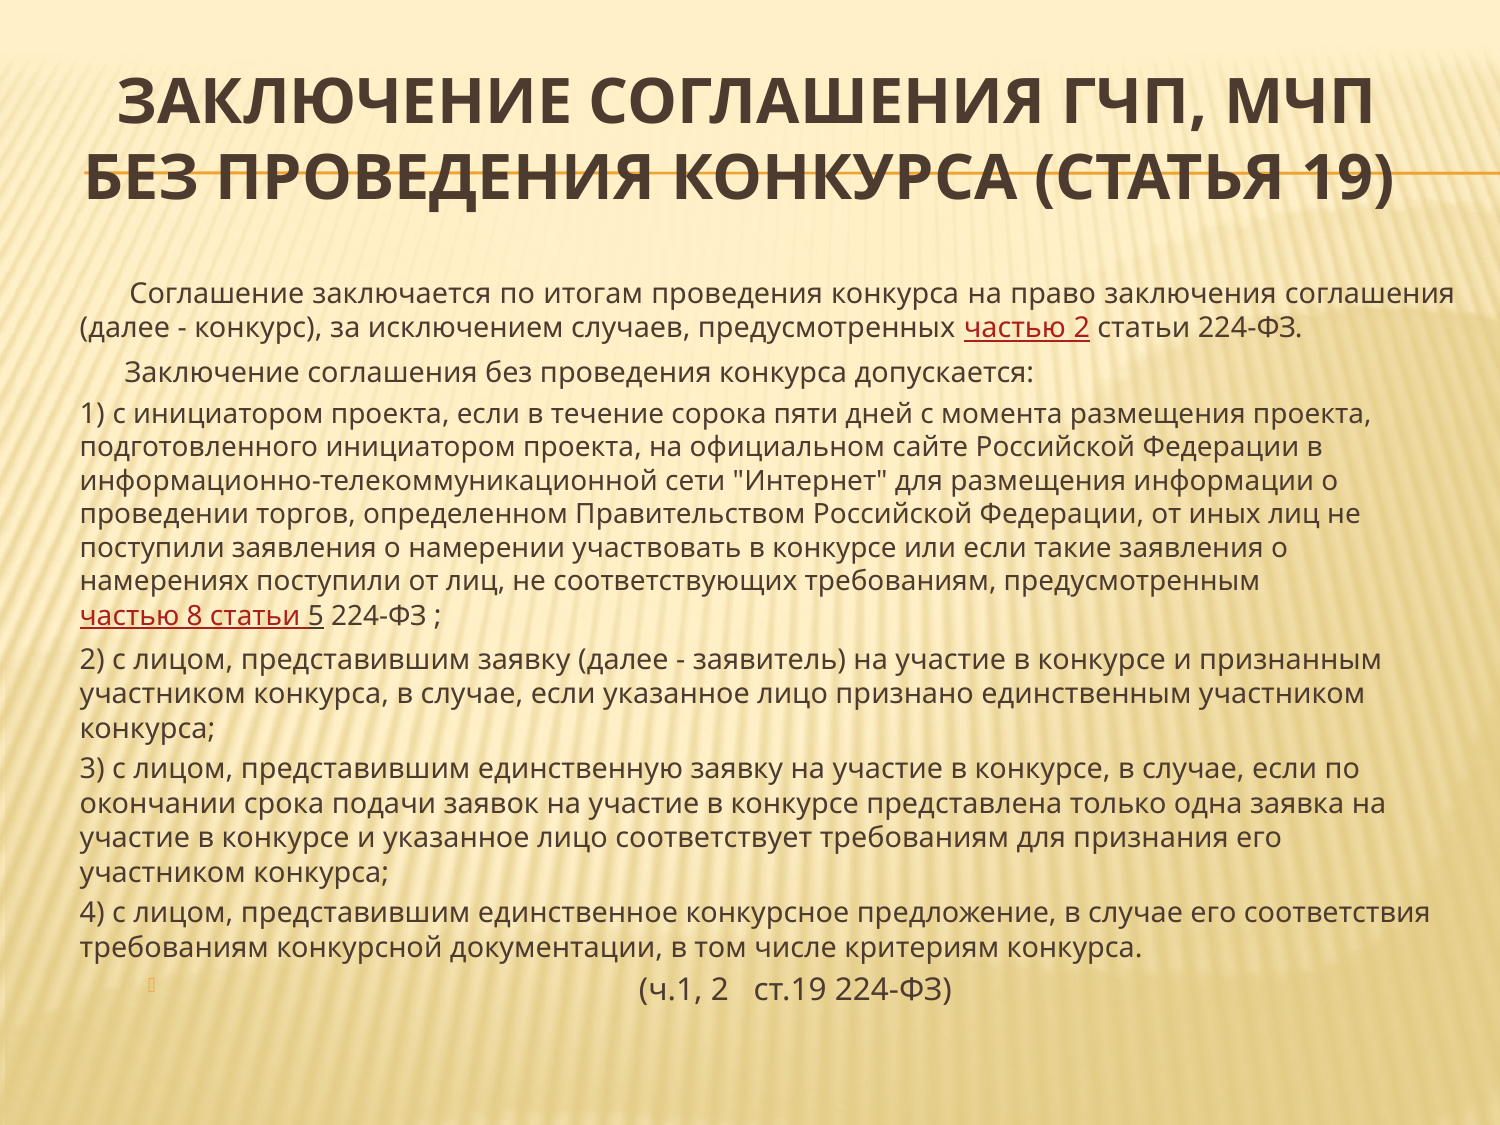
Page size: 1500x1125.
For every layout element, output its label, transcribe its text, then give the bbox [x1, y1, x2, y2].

list Соглашение заключается по итогам проведения конкурса на право заключения соглашения (далее - конкурс), за исключением случаев, предусмотренных частью 2 статьи 224-ФЗ. Заключение соглашения без проведения конкурса допускается: 1) с инициатором проекта, если в течение сорока пяти дней с момента размещения проекта, подготовленного инициатором проекта, на официальном сайте Российской Федерации в информационно-телекоммуникационной сети "Интернет" для размещения информации о проведении торгов, определенном Правительством Российской Федерации, от иных лиц не поступили заявления о намерении участвовать в конкурсе или если такие заявления о намерениях поступили от лиц, не соответствующих требованиям, предусмотренным частью 8 статьи 5 224-ФЗ ; 2) с лицом, представившим заявку (далее - заявитель) на участие в конкурсе и признанным участником конкурса, в случае, если указанное лицо признано единственным участником конкурса; 3) с лицом, представившим единственную заявку на участие в конкурсе, в случае, если по окончании срока подачи заявок на участие в конкурсе представлена только одна заявка на участие в конкурсе и указанное лицо соответствует требованиям для признания его участником конкурса; 4) с лицом, представившим единственное конкурсное предложение, в случае его соответствия требованиям конкурсной документации, в том числе критериям конкурса. (ч.1, 2 ст.19 224-ФЗ) [64, 267, 1471, 1076]
title Заключение соглашения ГЧП, МЧП без проведения конкурса (Статья 19) [64, 42, 1415, 231]
